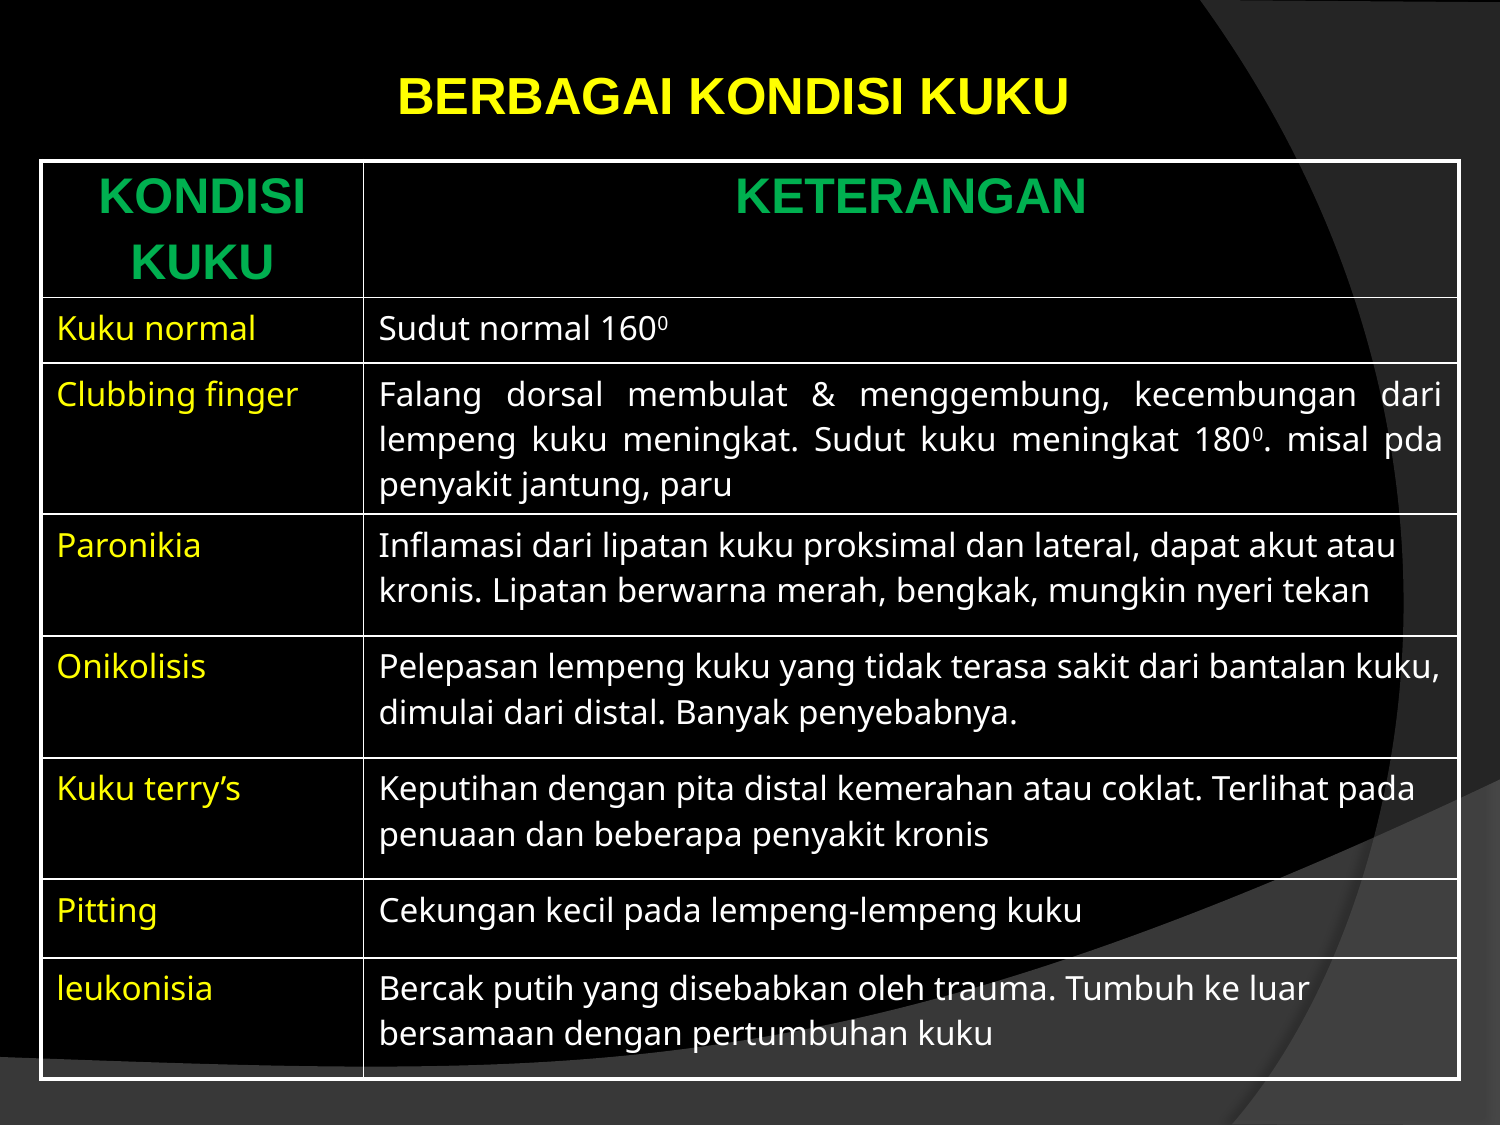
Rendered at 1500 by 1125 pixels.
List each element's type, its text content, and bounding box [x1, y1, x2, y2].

table_cell Inflamasi dari lipatan kuku proksimal dan lateral, dapat akut atau kronis. Lipatan berwarna merah, bengkak, mungkin nyeri tekan [364, 515, 1457, 635]
table_cell leukonisia [43, 959, 363, 1077]
table_cell Sudut normal 1600 [364, 298, 1457, 362]
table_cell Keputihan dengan pita distal kemerahan atau coklat. Terlihat pada penuaan dan beberapa penyakit kronis [364, 759, 1457, 878]
table_cell Pitting [43, 880, 363, 957]
table_cell Kuku normal [43, 298, 363, 362]
table_cell Kuku terry’s [43, 759, 363, 878]
table_header KONDISI KUKU [43, 163, 363, 297]
title BERBAGAI KONDISI KUKU [58, 0, 1409, 159]
table_cell Bercak putih yang disebabkan oleh trauma. Tumbuh ke luar bersamaan dengan pertumbuhan kuku [364, 959, 1457, 1077]
table_cell Falang dorsal membulat & menggembung, kecembungan dari lempeng kuku meningkat. Sudut kuku meningkat 1800. misal pda penyakit jantung, paru [364, 364, 1457, 513]
table_cell Paronikia [43, 515, 363, 635]
table_cell Clubbing finger [43, 364, 363, 513]
table_cell Onikolisis [43, 637, 363, 757]
table_cell Pelepasan lempeng kuku yang tidak terasa sakit dari bantalan kuku, dimulai dari distal. Banyak penyebabnya. [364, 637, 1457, 757]
table_cell Cekungan kecil pada lempeng-lempeng kuku [364, 880, 1457, 957]
table_header KETERANGAN [364, 163, 1457, 297]
